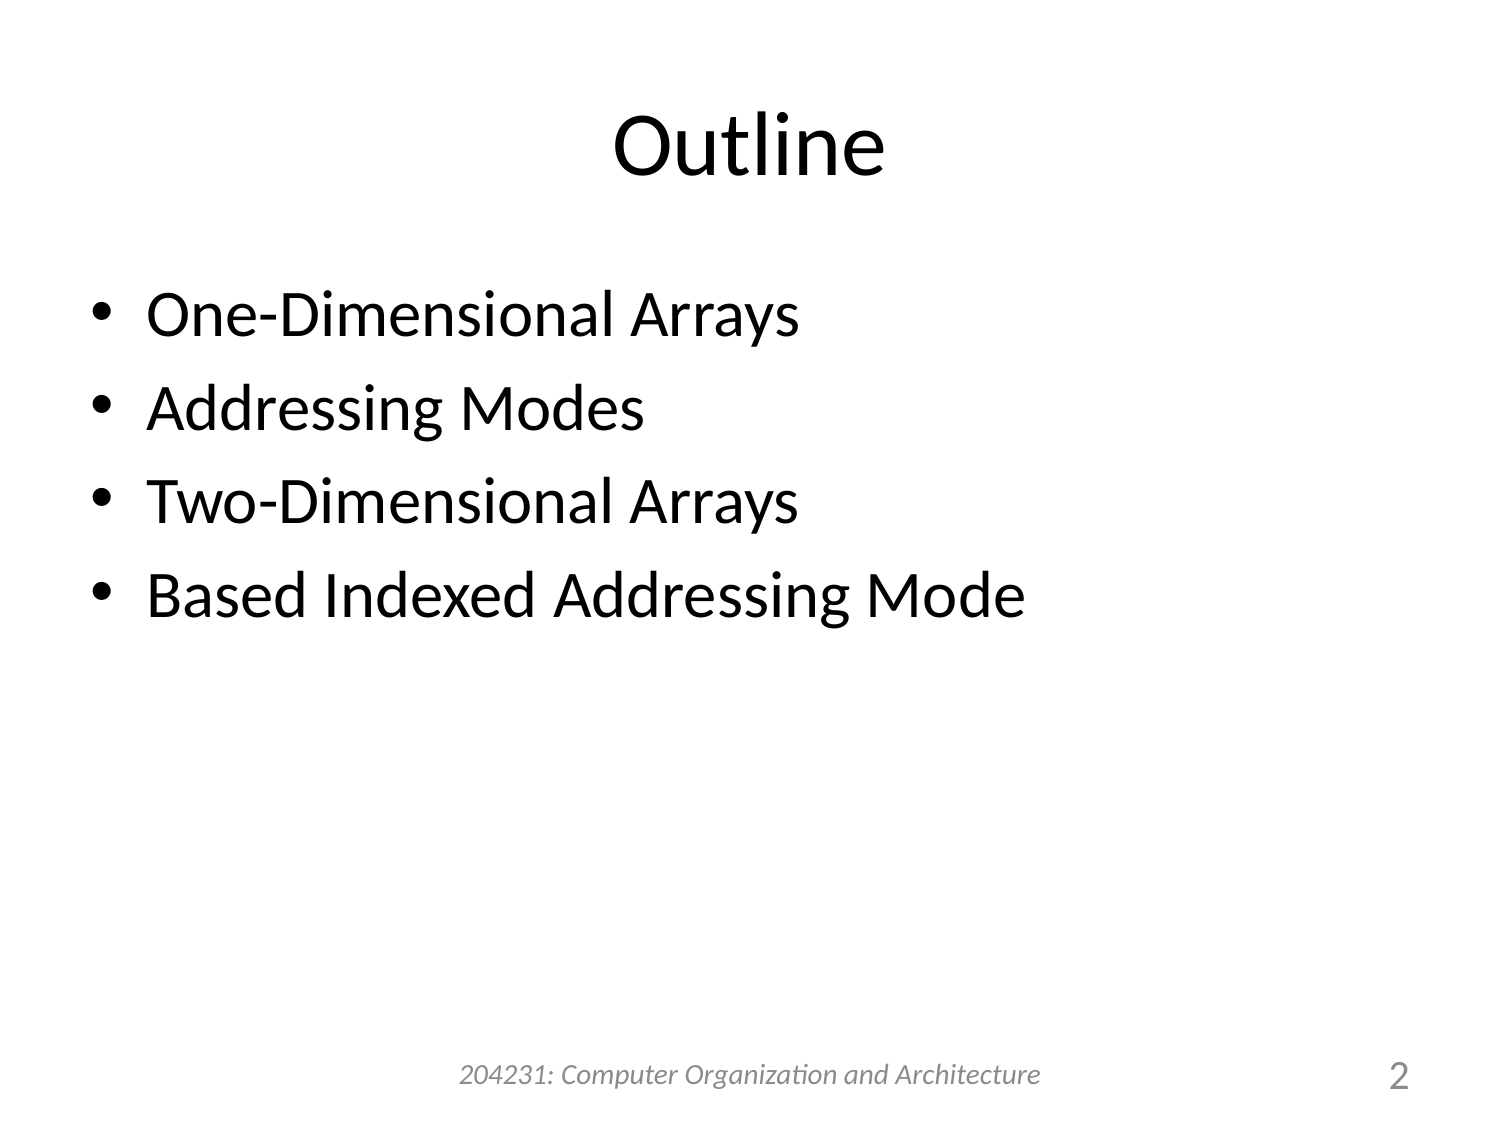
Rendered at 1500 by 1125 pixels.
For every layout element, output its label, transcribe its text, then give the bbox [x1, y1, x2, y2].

title Outline [75, 45, 1425, 233]
list One-Dimensional Arrays Addressing Modes Two-Dimensional Arrays Based Indexed Addressing Mode [75, 262, 1425, 1005]
slide_number 2 [1074, 1042, 1425, 1103]
footer 204231: Computer Organization and Architecture [76, 1042, 1074, 1103]
